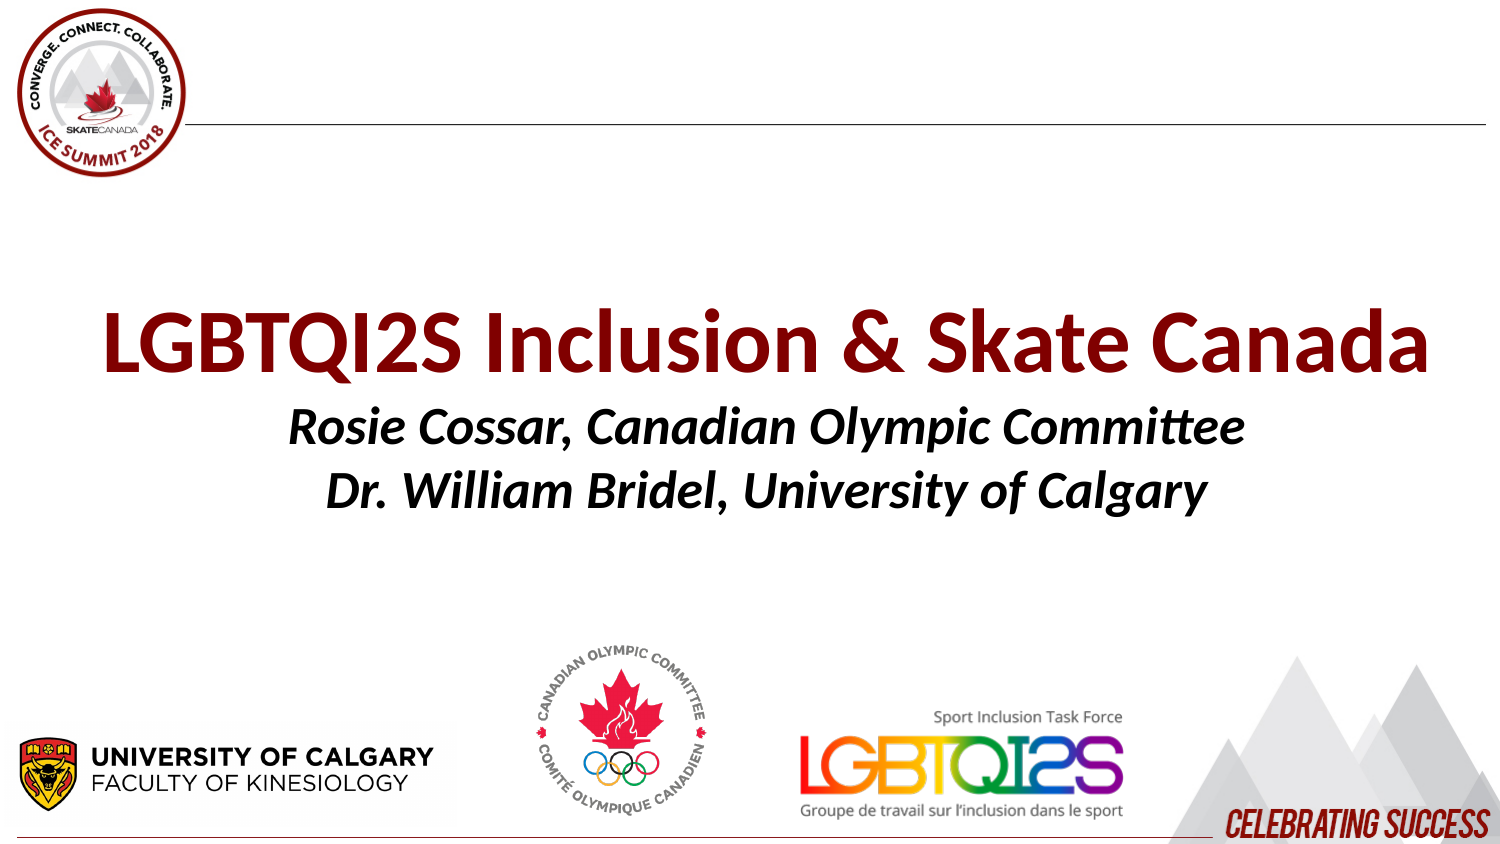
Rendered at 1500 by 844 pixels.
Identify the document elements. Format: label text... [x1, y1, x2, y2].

text_box LGBTQI2S Inclusion & Skate Canada Rosie Cossar, Canadian Olympic Committee Dr. William Bridel, University of Calgary [56, 274, 1478, 531]
picture [0, 0, 1500, 844]
